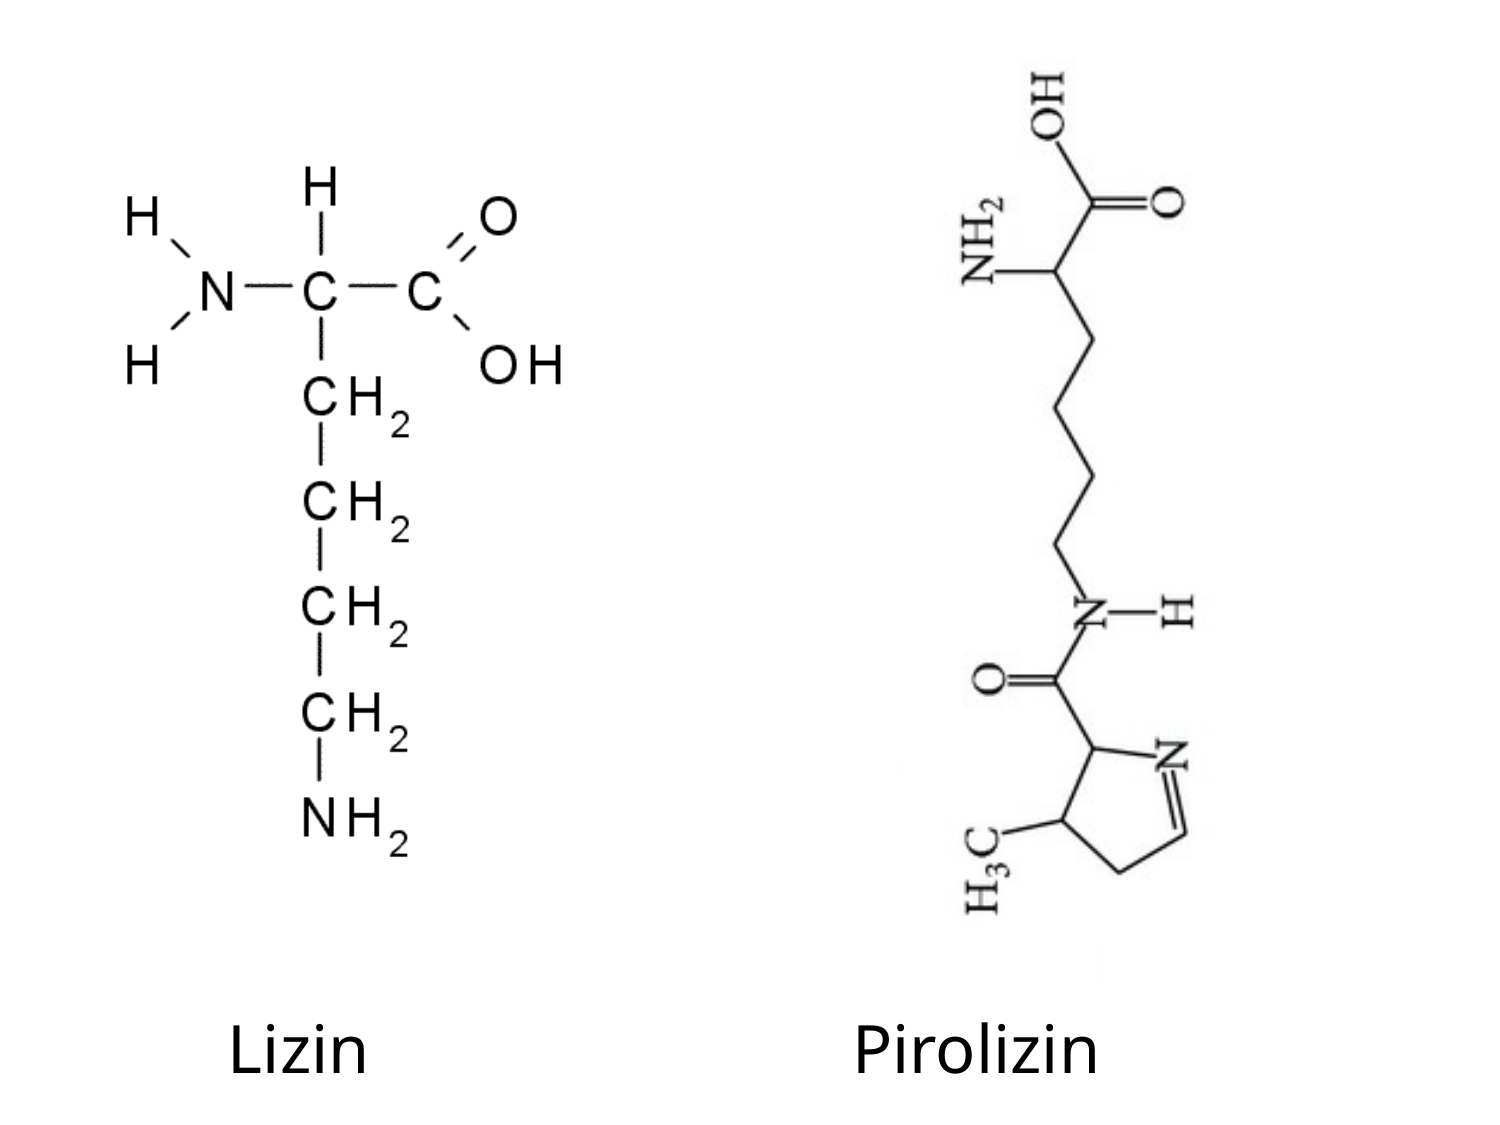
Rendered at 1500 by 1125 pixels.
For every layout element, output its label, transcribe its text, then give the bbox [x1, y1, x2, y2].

picture [891, 30, 1259, 985]
list Lizin Pirolizin [75, 999, 1425, 1125]
picture [111, 148, 582, 879]
